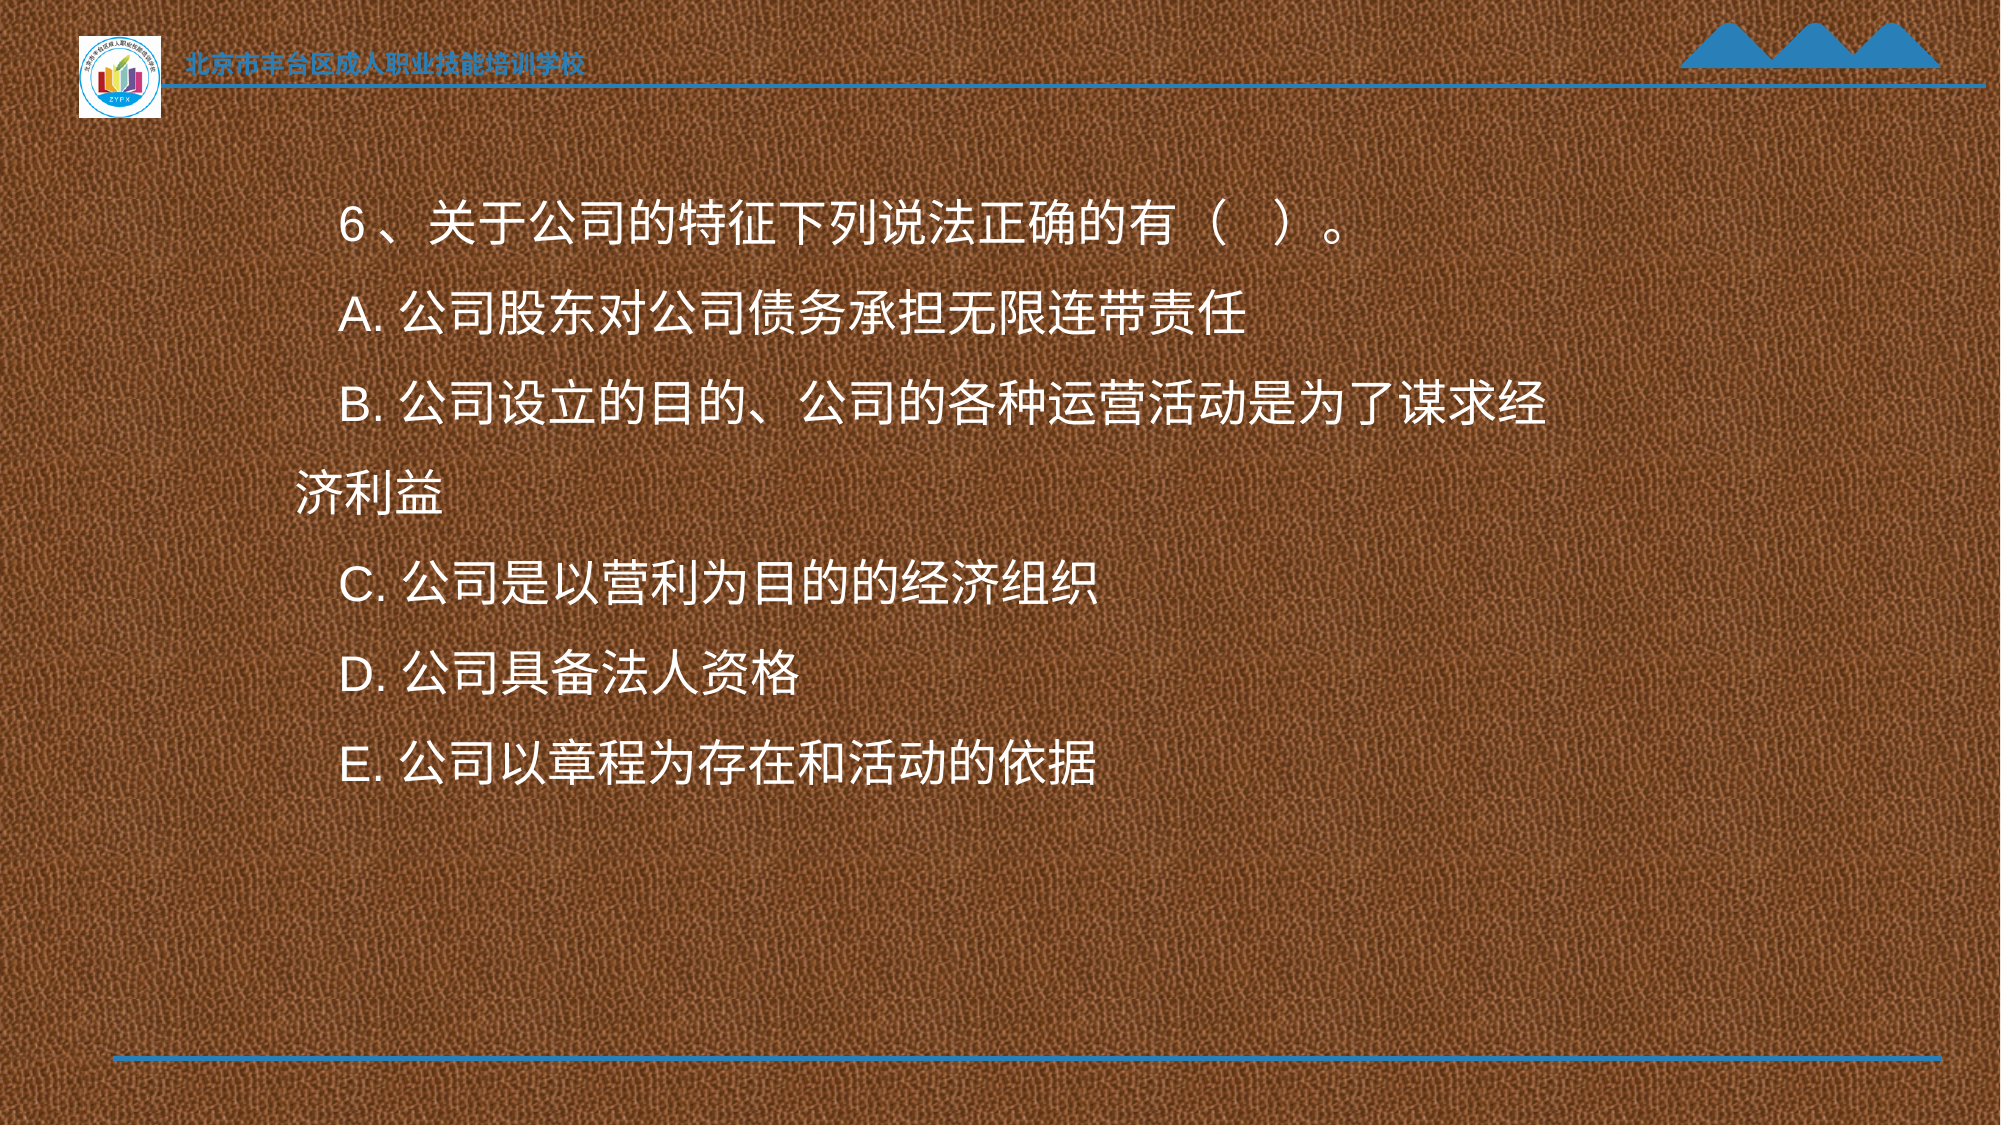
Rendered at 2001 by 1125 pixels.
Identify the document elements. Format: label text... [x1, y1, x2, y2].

text_box [1840, 21, 1944, 70]
text_box [1677, 21, 1772, 70]
picture [0, 0, 2001, 1125]
text_box 北京市丰台区成人职业技能培训学校 [170, 40, 632, 85]
text_box [1763, 21, 1853, 70]
text_box 6、关于公司的特征下列说法正确的有（ ）。 A.公司股东对公司债务承担无限连带责任 B.公司设立的目的、公司的各种运营活动是为了谋求经济利益 C.公司是以营利为目的的经济组织 D.公司具备法人资格 E.公司以章程为存在和活动的依据 [279, 154, 1584, 890]
